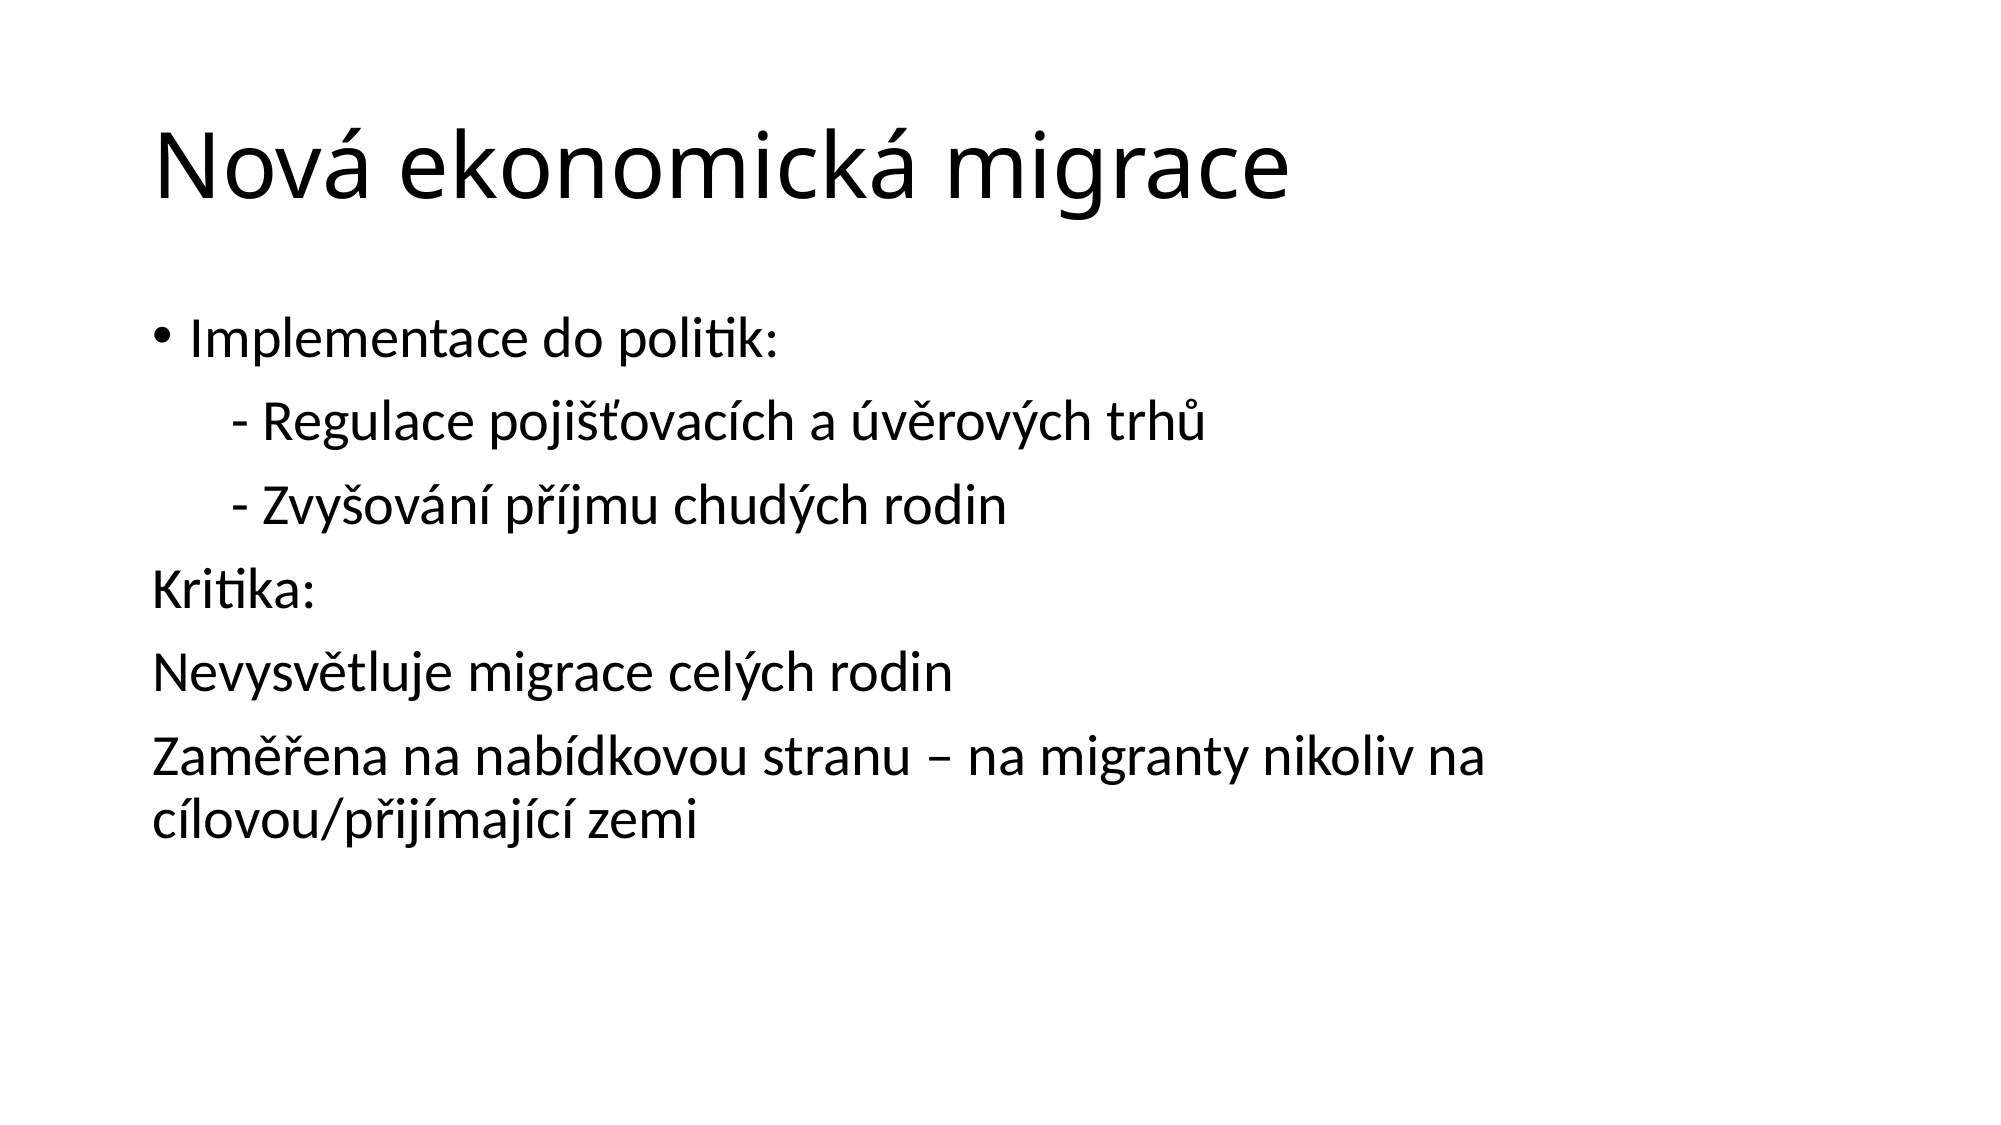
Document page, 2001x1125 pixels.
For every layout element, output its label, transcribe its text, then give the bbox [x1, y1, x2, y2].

list Implementace do politik: - Regulace pojišťovacích a úvěrových trhů - Zvyšování příjmu chudých rodin Kritika: Nevysvětluje migrace celých rodin Zaměřena na nabídkovou stranu – na migranty nikoliv na cílovou/přijímající zemi [137, 299, 1863, 1014]
title Nová ekonomická migrace [137, 59, 1863, 278]
